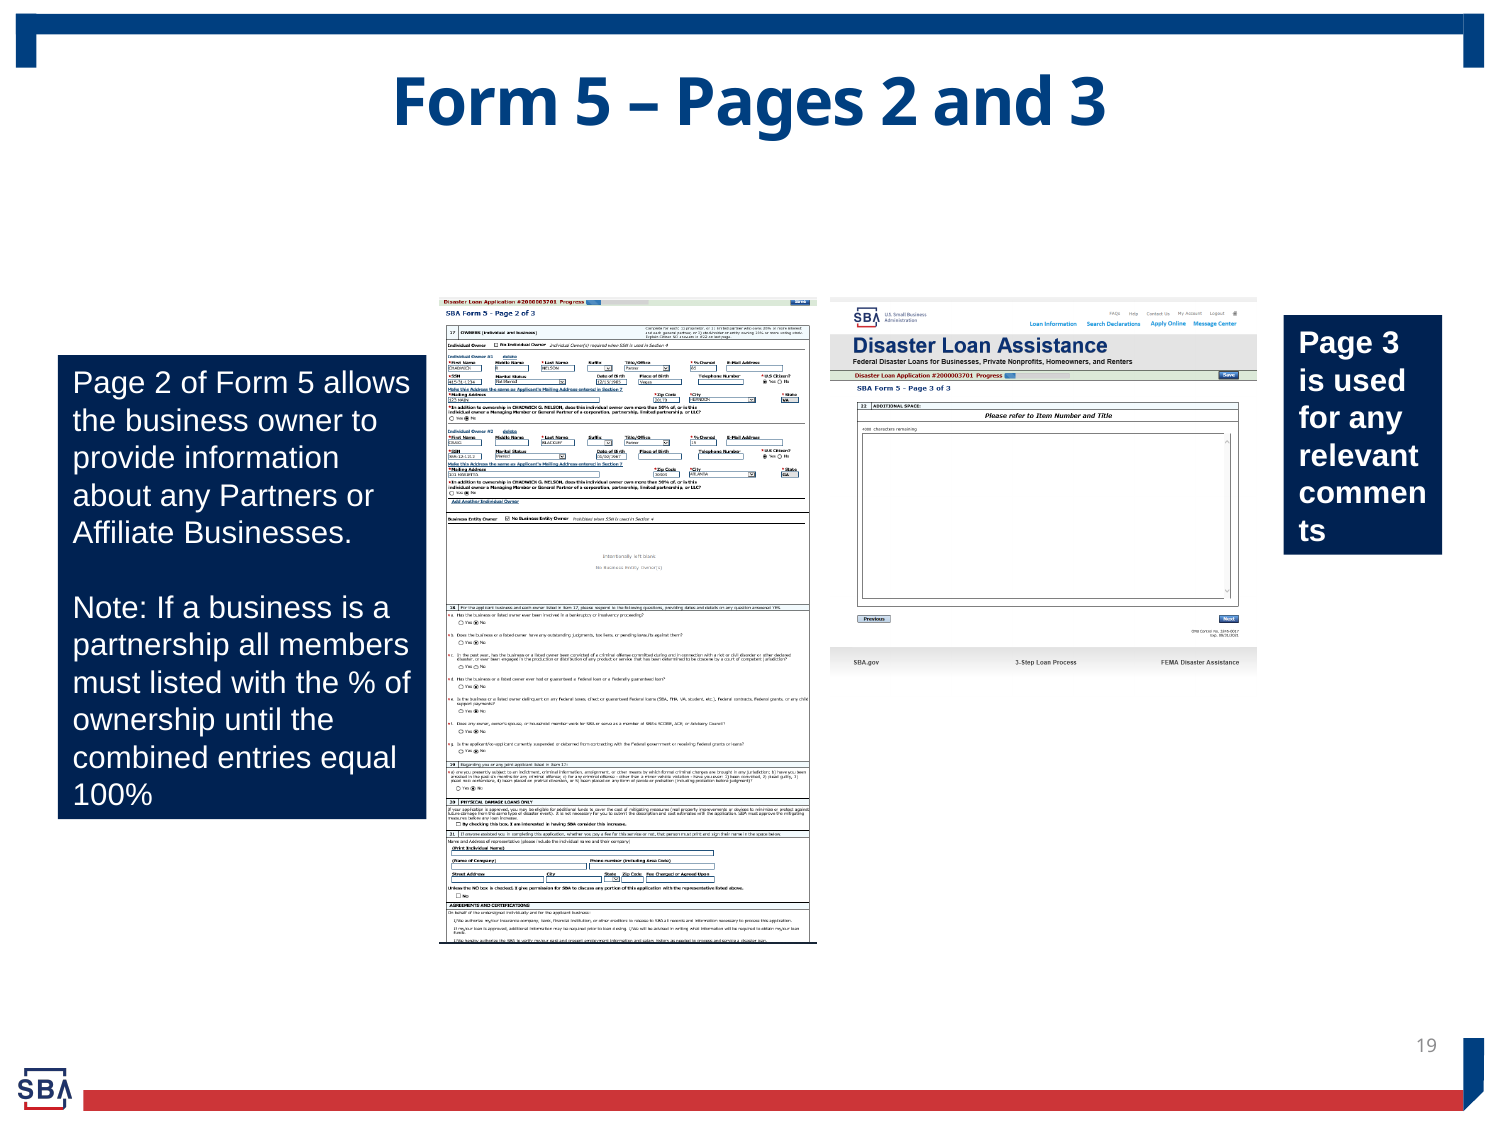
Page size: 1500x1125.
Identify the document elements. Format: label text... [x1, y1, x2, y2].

text_box Page 3 is used for any relevant comments [1283, 315, 1443, 555]
picture [829, 297, 1257, 697]
picture [18, 1068, 73, 1110]
picture [439, 297, 817, 944]
title Form 5 – Pages 2 and 3 [103, 60, 1397, 159]
text_box Page 2 of Form 5 allows the business owner to provide information about any Partners or Affiliate Businesses. Note: If a business is a partnership all members must listed with the % of ownership until the combined entries equal 100% [57, 355, 427, 820]
slide_number 19 [1114, 1016, 1453, 1076]
